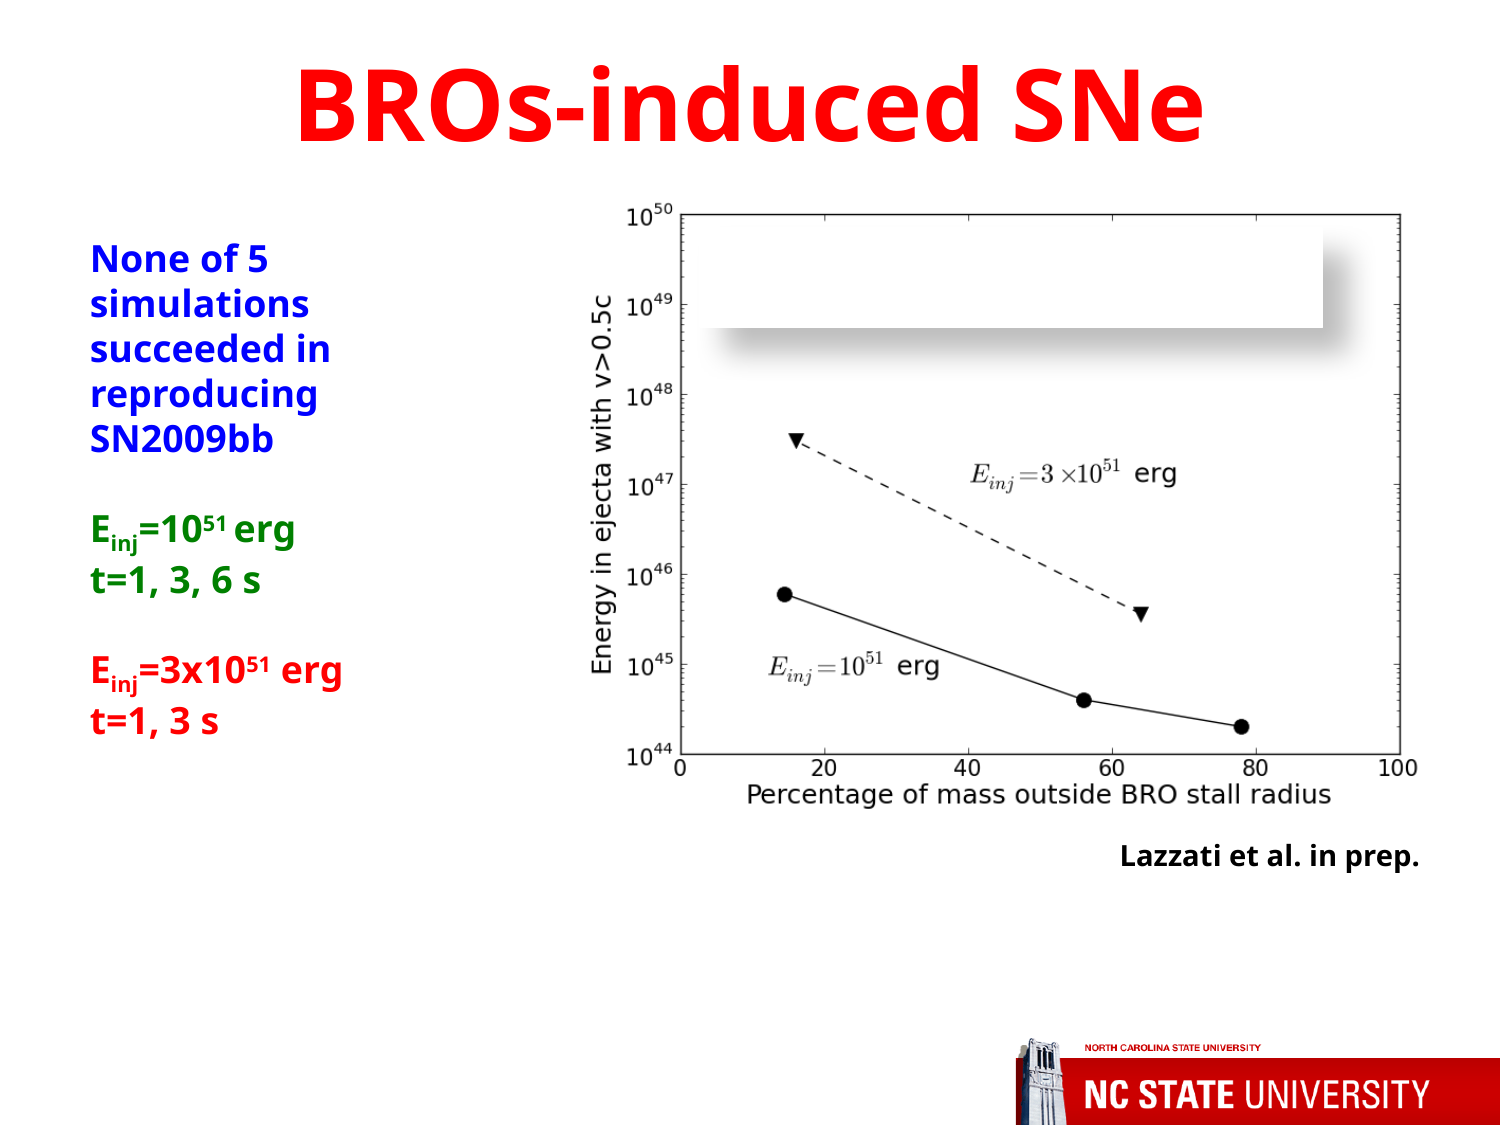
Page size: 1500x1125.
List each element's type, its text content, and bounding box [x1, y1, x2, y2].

text_box None of 5 simulations succeeded in reproducing SN2009bb Einj=1051 erg t=1, 3, 6 s Einj=3x1051 erg t=1, 3 s [74, 227, 505, 840]
picture [578, 195, 1426, 830]
text_box Lazzati et al. in prep. [1104, 873, 1436, 880]
picture [1015, 1035, 1500, 1125]
title BROs-induced SNe [75, 7, 1425, 196]
